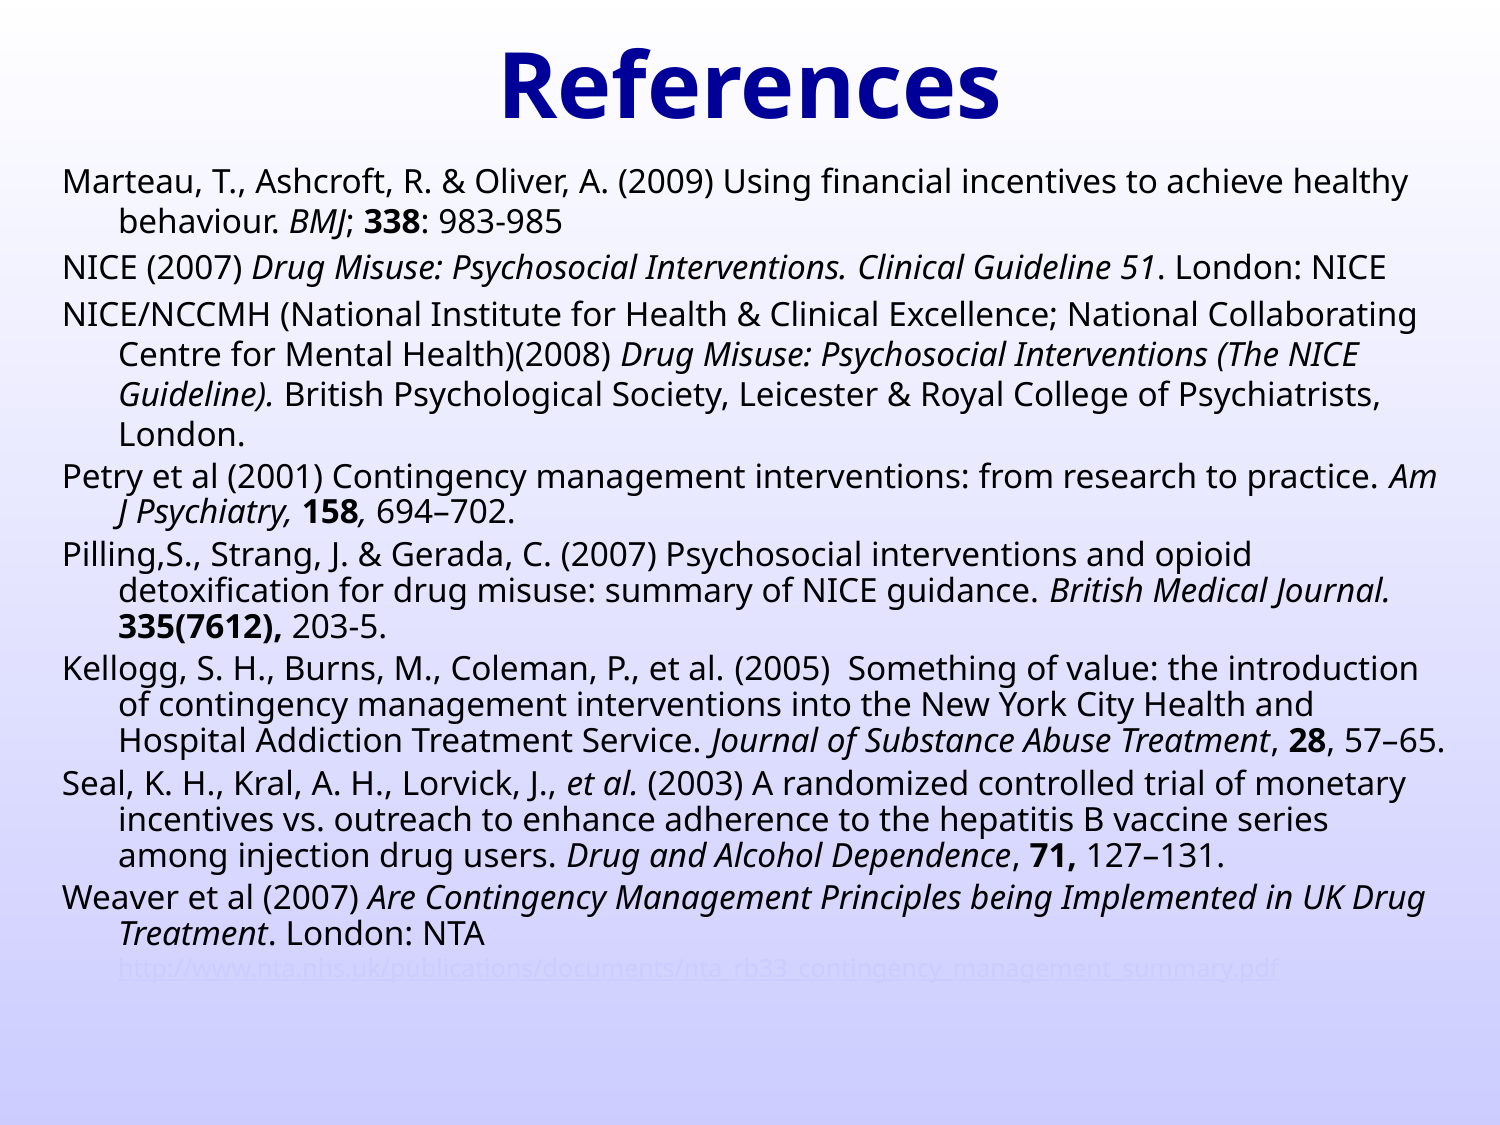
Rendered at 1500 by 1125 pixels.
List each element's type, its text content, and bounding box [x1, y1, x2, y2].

list Marteau, T., Ashcroft, R. & Oliver, A. (2009) Using financial incentives to achieve healthy behaviour. BMJ; 338: 983-985 NICE (2007) Drug Misuse: Psychosocial Interventions. Clinical Guideline 51. London: NICE NICE/NCCMH (National Institute for Health & Clinical Excellence; National Collaborating Centre for Mental Health)(2008) Drug Misuse: Psychosocial Interventions (The NICE Guideline). British Psychological Society, Leicester & Royal College of Psychiatrists, London. Petry et al (2001) Contingency management interventions: from research to practice. Am J Psychiatry, 158, 694–702. Pilling,S., Strang, J. & Gerada, C. (2007) Psychosocial interventions and opioid detoxification for drug misuse: summary of NICE guidance. British Medical Journal. 335(7612), 203-5. Kellogg, S. H., Burns, M., Coleman, P., et al. (2005) Something of value: the introduction of contingency management interventions into the New York City Health and Hospital Addiction Treatment Service. Journal of Substance Abuse Treatment, 28, 57–65. Seal, K. H., Kral, A. H., Lorvick, J., et al. (2003) A randomized controlled trial of monetary incentives vs. outreach to enhance adherence to the hepatitis B vaccine series among injection drug users. Drug and Alcohol Dependence, 71, 127–131. Weaver et al (2007) Are Contingency Management Principles being Implemented in UK Drug Treatment. London: NTA http://www.nta.nhs.uk/publications/documents/nta_rb33_contingency_management_summary.pdf [46, 152, 1465, 1055]
title References [112, 35, 1388, 129]
